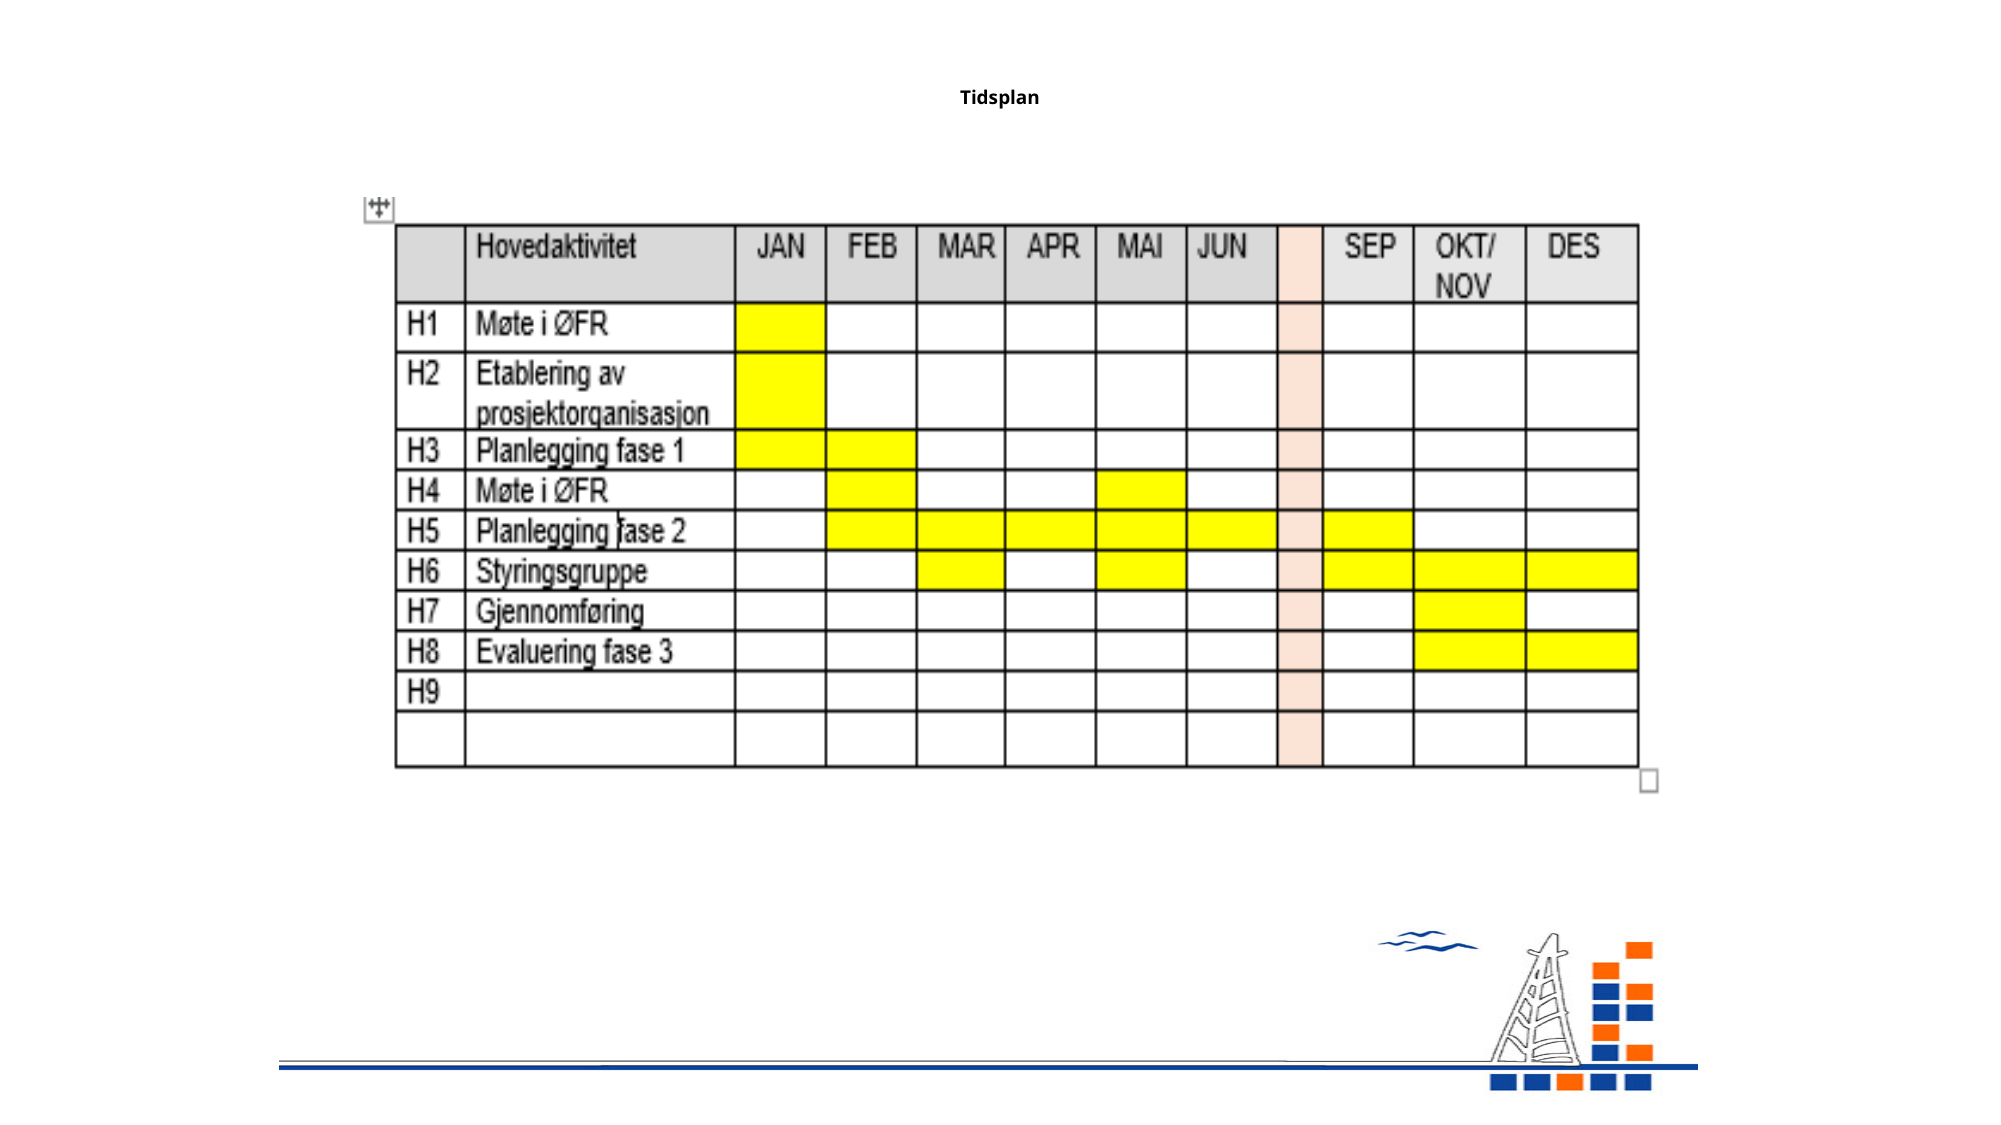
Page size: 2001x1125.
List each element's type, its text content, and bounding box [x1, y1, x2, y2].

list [361, 197, 1664, 822]
picture [279, 904, 1698, 1120]
title Tidsplan [137, 59, 1863, 158]
